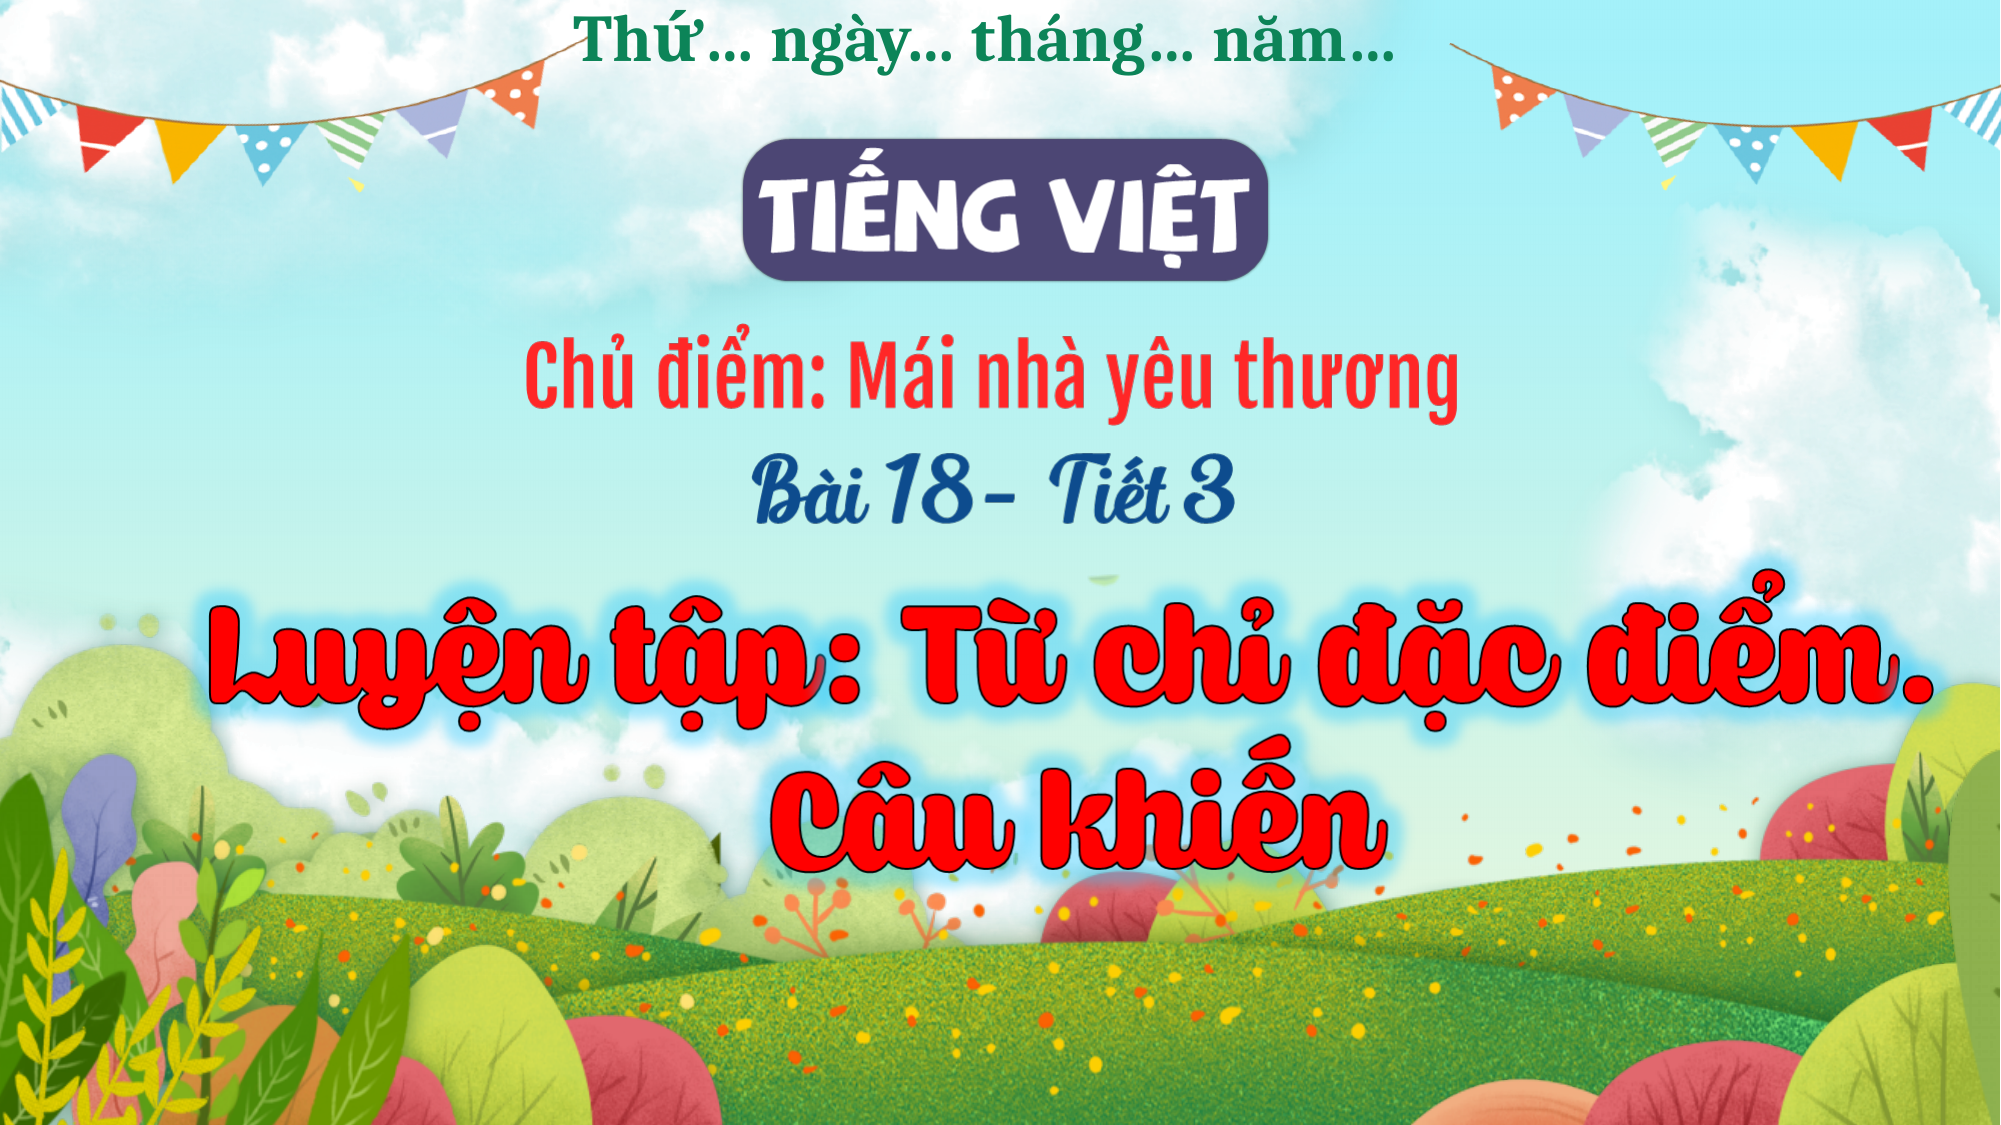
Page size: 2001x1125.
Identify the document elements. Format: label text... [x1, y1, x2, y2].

text_box Thứ… ngày… tháng… năm… [588, 0, 1449, 83]
picture [0, 0, 2001, 1125]
